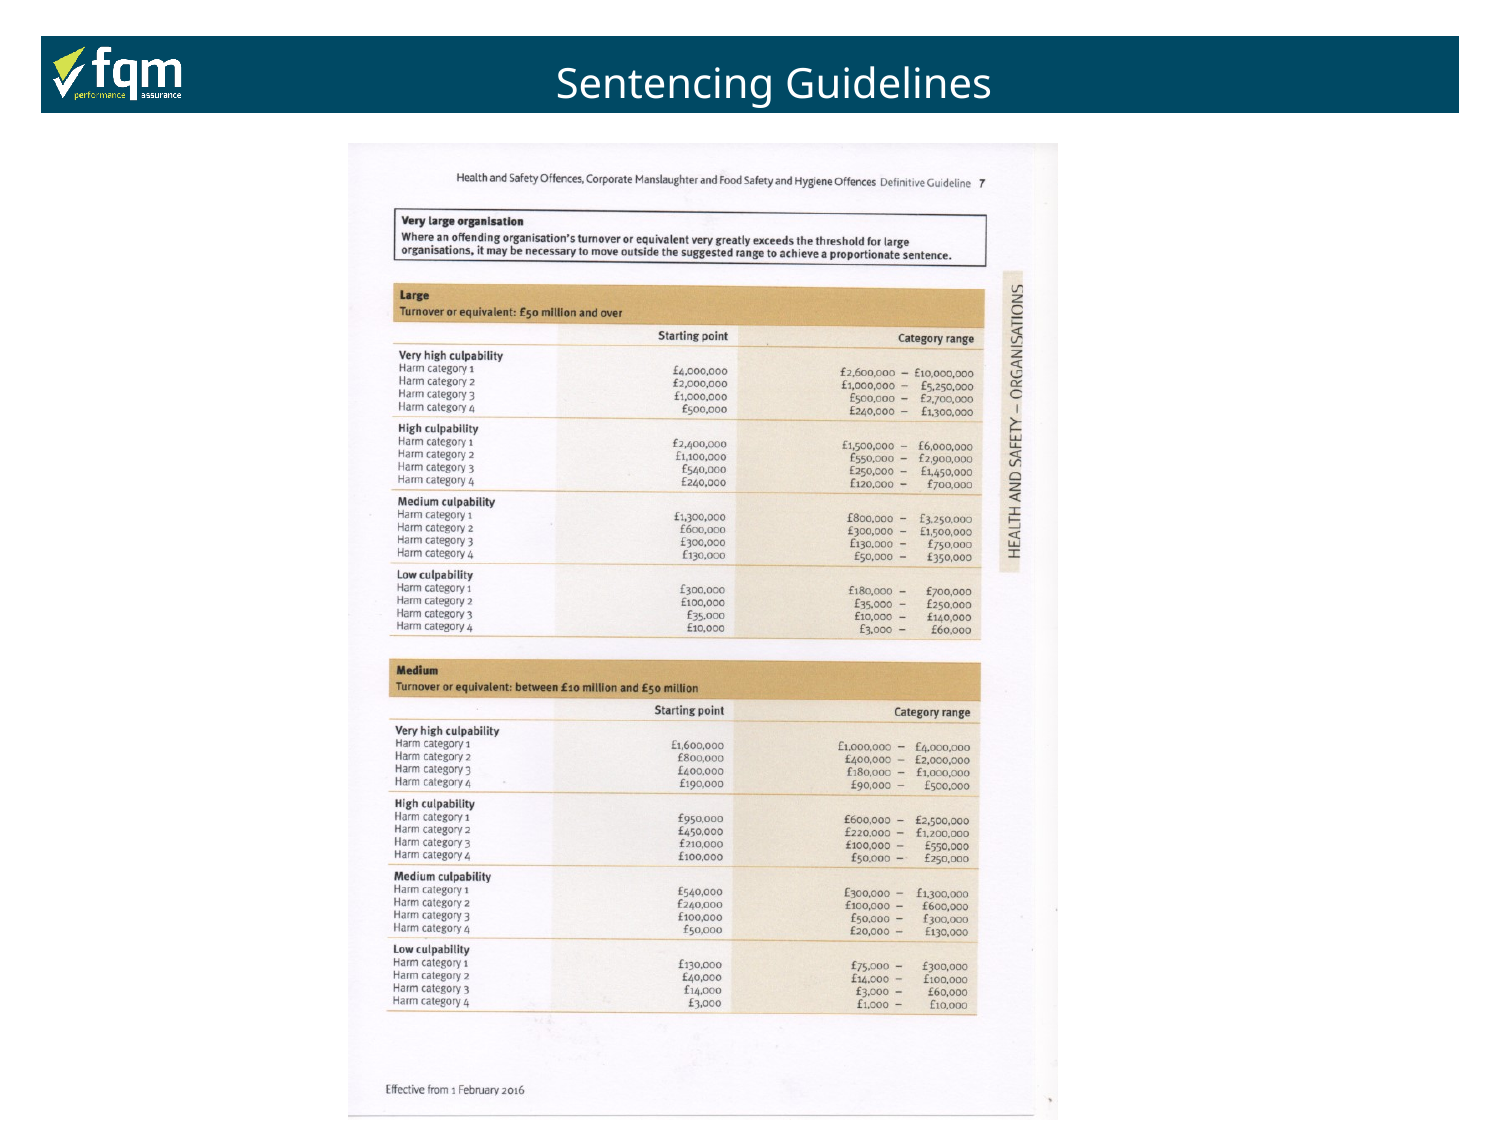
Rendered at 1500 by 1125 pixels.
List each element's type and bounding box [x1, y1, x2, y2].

picture [695, 76, 710, 98]
picture [348, 143, 1058, 1121]
picture [833, 76, 837, 97]
picture [855, 67, 874, 98]
picture [819, 76, 832, 98]
picture [114, 60, 136, 100]
picture [142, 60, 181, 86]
picture [975, 76, 989, 98]
picture [558, 68, 576, 98]
picture [55, 67, 81, 96]
picture [55, 49, 82, 79]
picture [606, 76, 610, 97]
picture [670, 76, 688, 97]
picture [727, 76, 745, 97]
picture [581, 76, 599, 98]
picture [612, 76, 624, 97]
picture [751, 76, 770, 107]
picture [881, 76, 899, 98]
picture [629, 71, 641, 98]
picture [646, 76, 664, 98]
picture [788, 68, 812, 98]
picture [951, 76, 969, 98]
picture [927, 76, 945, 97]
picture [93, 47, 111, 86]
